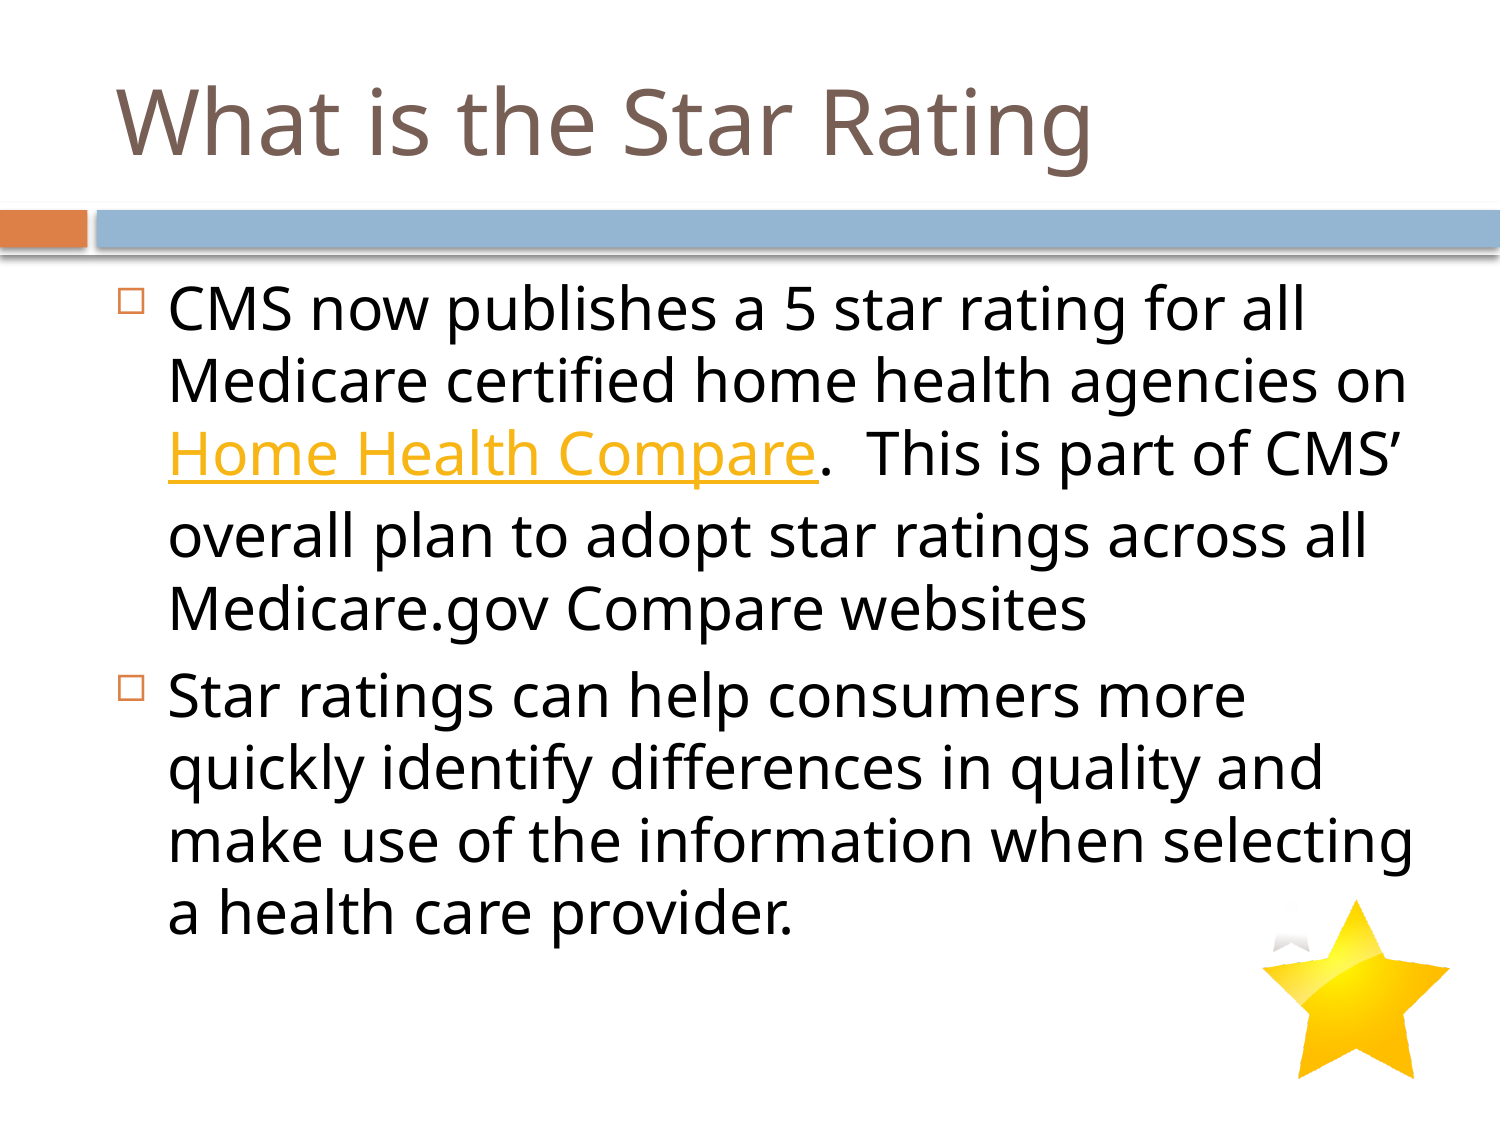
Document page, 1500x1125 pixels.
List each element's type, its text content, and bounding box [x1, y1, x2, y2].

list CMS now publishes a 5 star rating for all Medicare certified home health agencies on Home Health Compare. This is part of CMS’ overall plan to adopt star ratings across all Medicare.gov Compare websites Star ratings can help consumers more quickly identify differences in quality and make use of the information when selecting a health care provider. [100, 262, 1438, 1000]
title What is the Star Rating [100, 37, 1438, 200]
picture [1262, 899, 1451, 1079]
